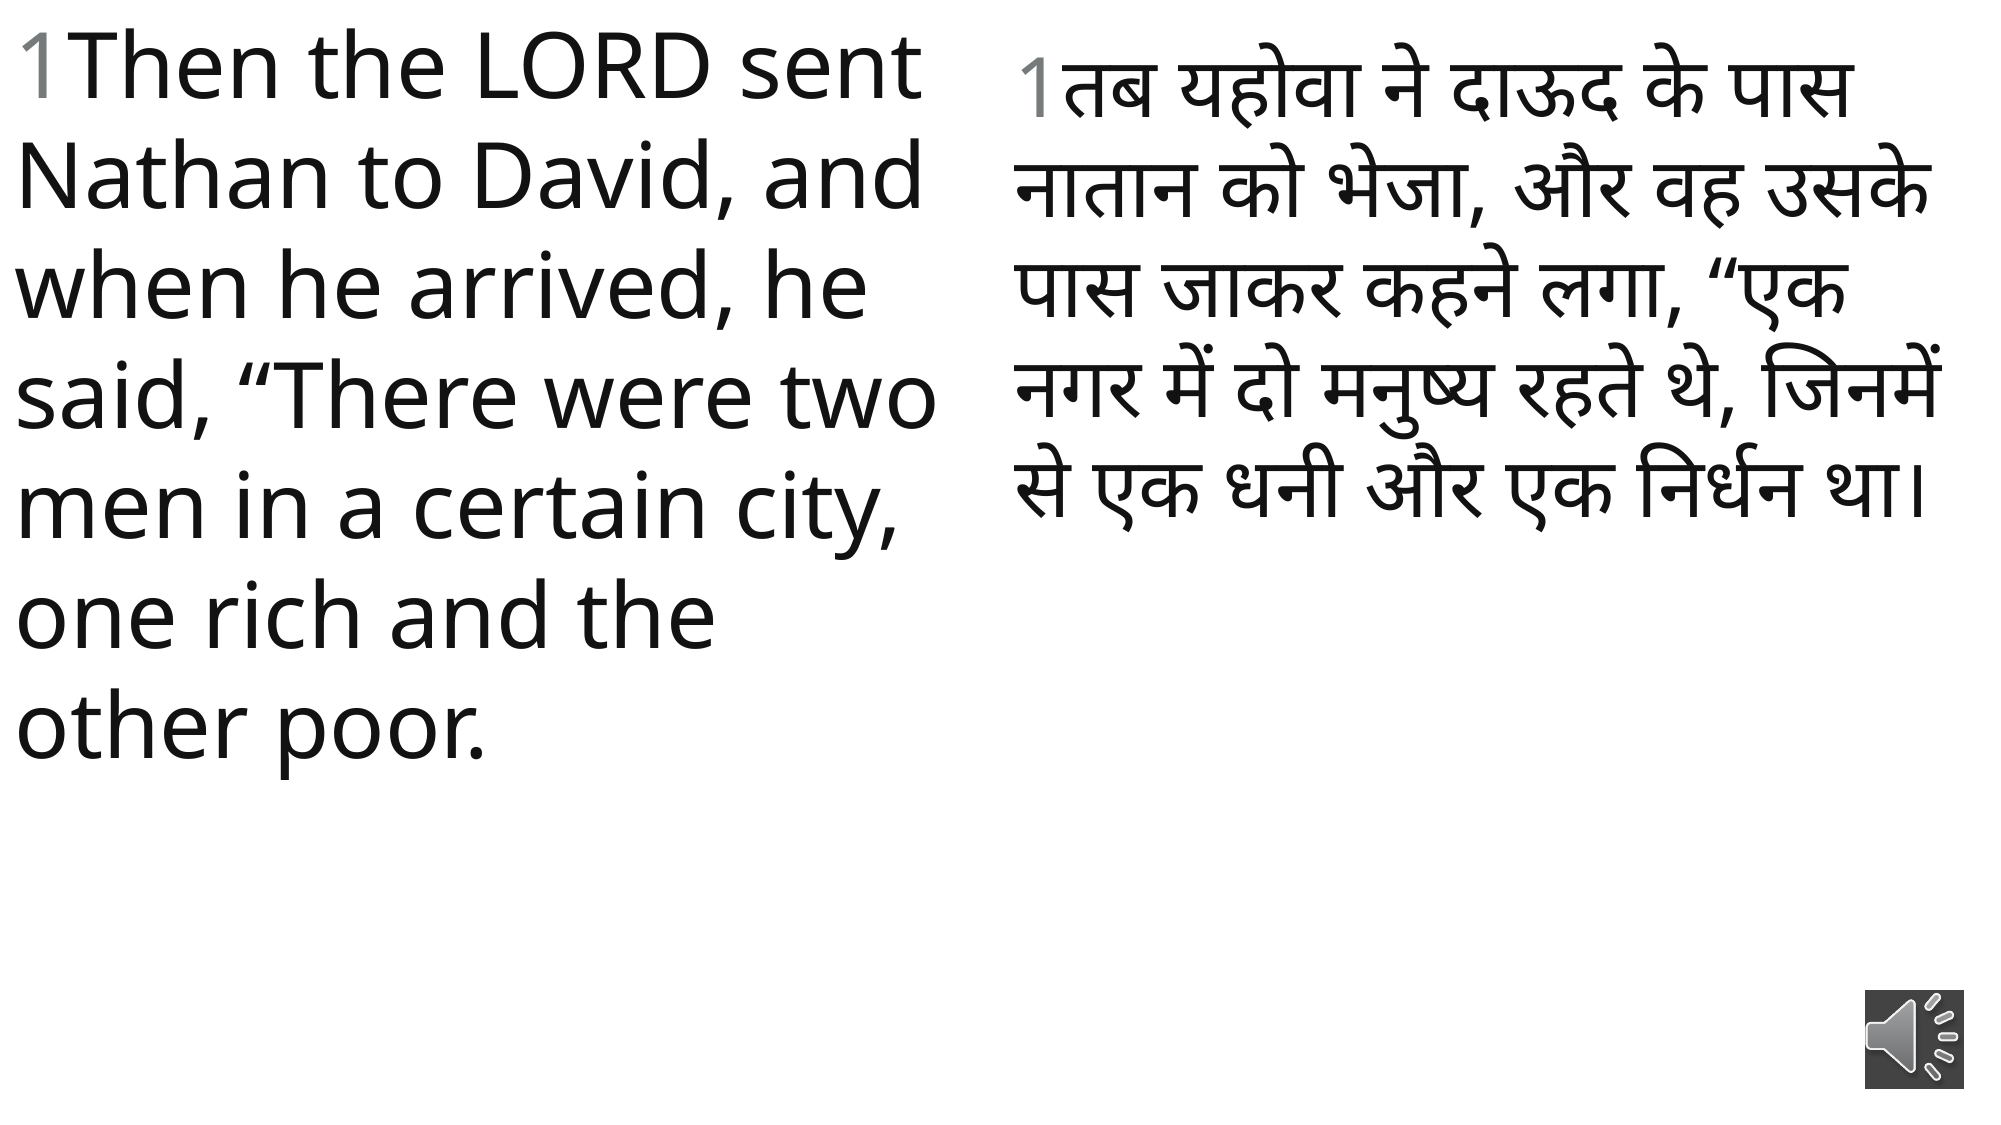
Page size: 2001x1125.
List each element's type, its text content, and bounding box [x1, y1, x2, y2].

text_box 1Then the Lord sent Nathan to David, and when he arrived, he said, “There were two men in a certain city, one rich and the other poor. [0, 0, 981, 1125]
picture [1864, 989, 1965, 1090]
text_box 1तब यहोवा ने दाऊद के पास नातान को भेजा, और वह उसके पास जाकर कहने लगा, “एक नगर में दो मनुष्य रहते थे, जिनमें से एक धनी और एक निर्धन था। [999, 27, 2000, 1104]
